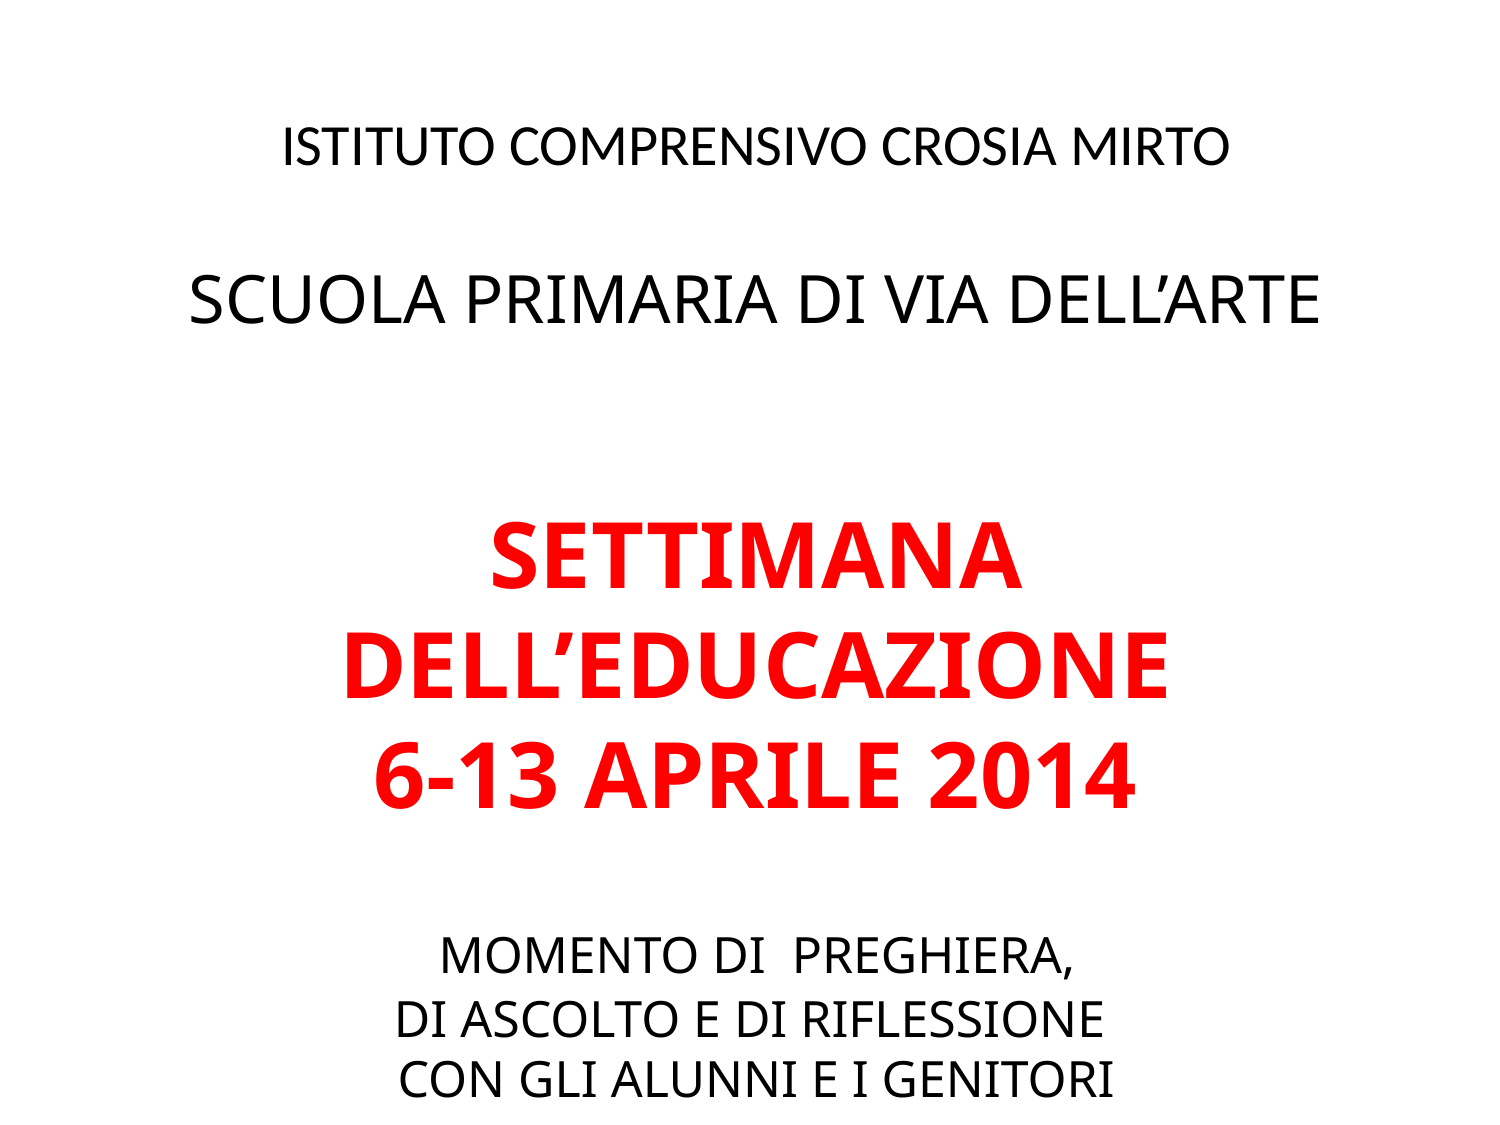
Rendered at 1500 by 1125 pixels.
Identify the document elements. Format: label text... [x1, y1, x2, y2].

text_box ISTITUTO COMPRENSIVO CROSIA MIRTO SCUOLA PRIMARIA DI VIA DELL’ARTE SETTIMANA DELL’EDUCAZIONE 6-13 APRILE 2014 MOMENTO DI PREGHIERA, DI ASCOLTO E DI RIFLESSIONE CON GLI ALUNNI E I GENITORI [87, 99, 1425, 1115]
